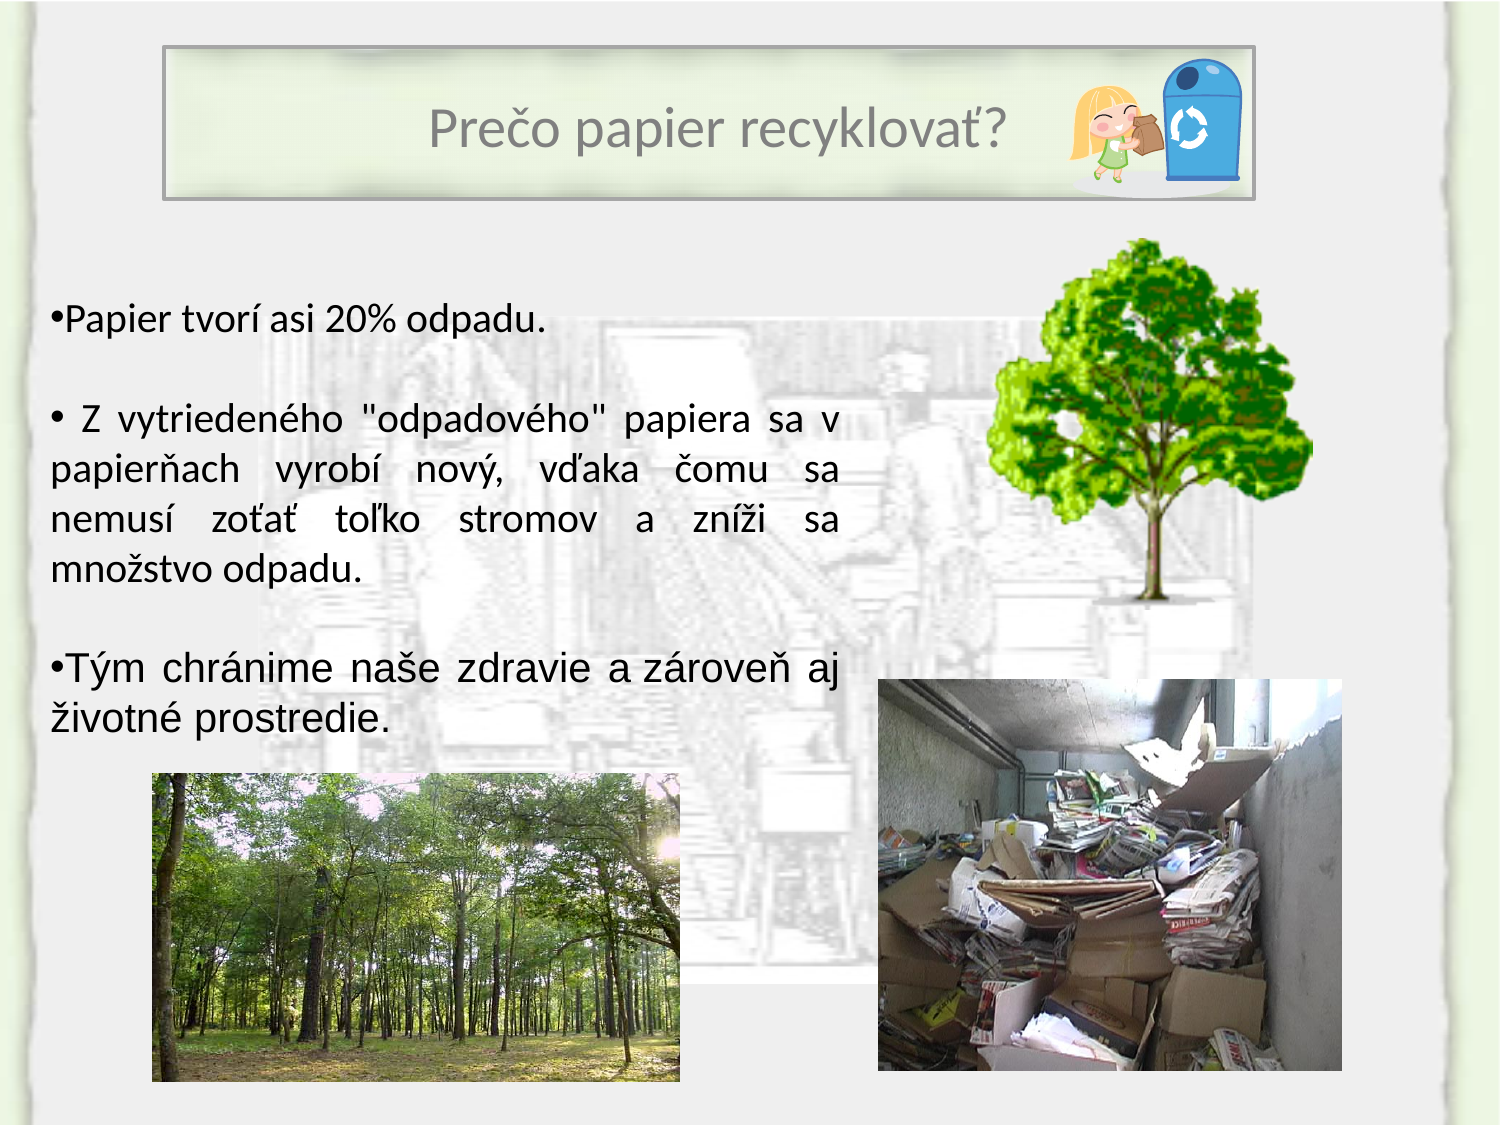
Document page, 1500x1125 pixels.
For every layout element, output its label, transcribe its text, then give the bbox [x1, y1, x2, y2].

text_box Papier tvorí asi 20% odpadu. Z vytriedeného "odpadového" papiera sa v papierňach vyrobí nový, vďaka čomu sa nemusí zoťať toľko stromov a zníži sa množstvo odpadu. Tým chránime naše zdravie a zároveň aj životné prostredie. [35, 283, 158, 749]
picture [0, 0, 1498, 1125]
